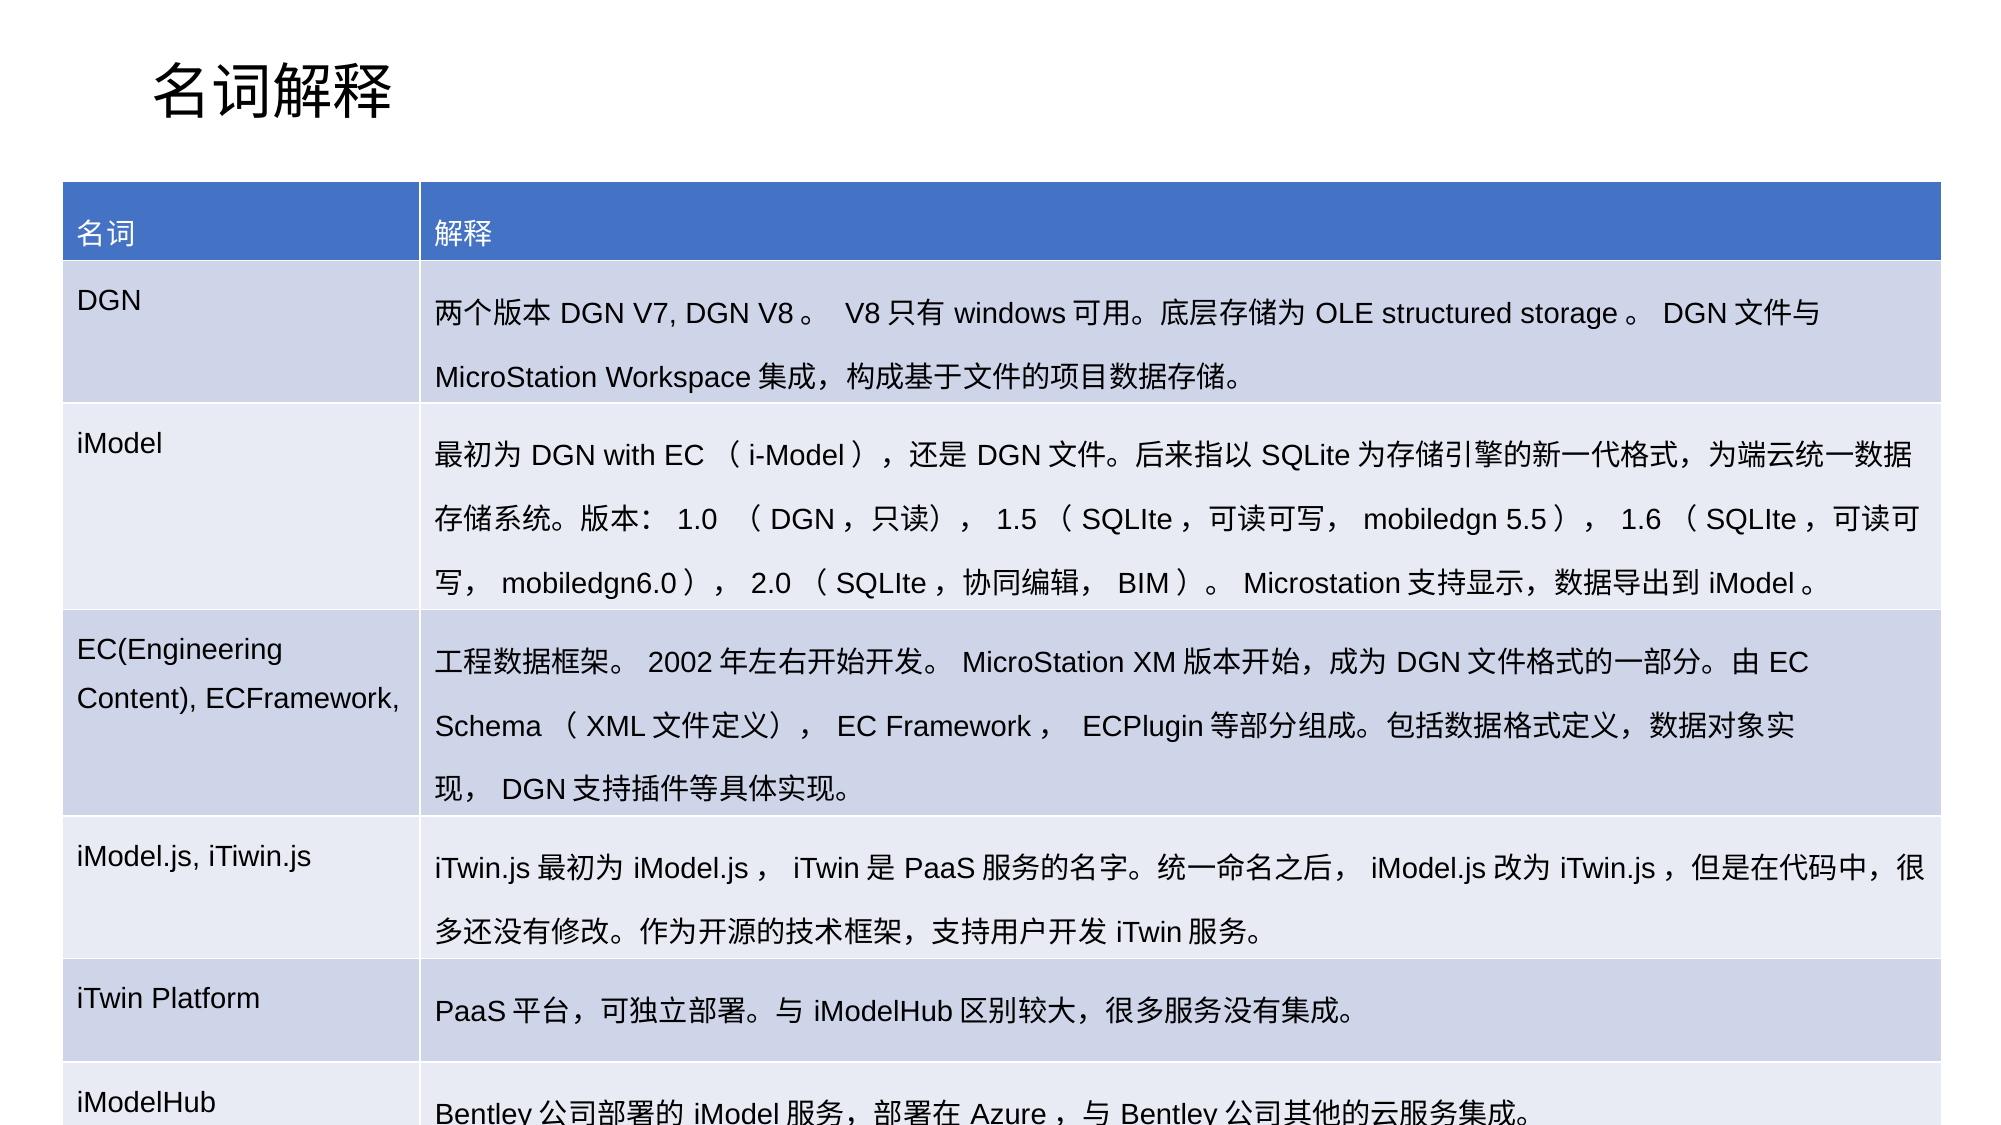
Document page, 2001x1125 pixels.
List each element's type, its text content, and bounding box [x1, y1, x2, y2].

table_cell DGN [63, 261, 419, 402]
table_cell iModelHub [63, 1063, 419, 1125]
table_cell Bentley公司部署的iModel服务，部署在Azure，与Bentley公司其他的云服务集成。 [421, 1063, 1941, 1125]
table_cell iTwin.js最初为iModel.js，iTwin是PaaS服务的名字。统一命名之后，iModel.js改为iTwin.js，但是在代码中，很多还没有修改。作为开源的技术框架，支持用户开发iTwin服务。 [421, 817, 1941, 958]
table_cell 最初为DGN with EC（i-Model），还是DGN文件。后来指以SQLite为存储引擎的新一代格式，为端云统一数据存储系统。版本：1.0 （DGN，只读），1.5（SQLIte，可读可写，mobiledgn 5.5），1.6（SQLIte，可读可写，mobiledgn6.0），2.0（SQLIte，协同编辑，BIM）。Microstation支持显示，数据导出到iModel。 [421, 404, 1941, 609]
table_cell iTwin Platform [63, 959, 419, 1061]
table_cell iModel.js, iTiwin.js [63, 817, 419, 958]
table_cell iModel [63, 404, 419, 609]
table_header 名词 [63, 182, 419, 260]
title 名词解释 [136, 41, 1687, 138]
table_cell 工程数据框架。2002年左右开始开发。MicroStation XM版本开始，成为DGN文件格式的一部分。由EC Schema（XML文件定义），EC Framework， ECPlugin等部分组成。包括数据格式定义，数据对象实现，DGN支持插件等具体实现。 [421, 610, 1941, 815]
table_cell 两个版本DGN V7, DGN V8。 V8只有windows可用。底层存储为OLE structured storage。DGN文件与MicroStation Workspace集成，构成基于文件的项目数据存储。 [421, 261, 1941, 402]
table_cell EC(Engineering Content), ECFramework, [63, 610, 419, 815]
table_header 解释 [421, 182, 1941, 260]
table_cell PaaS平台，可独立部署。与iModelHub区别较大，很多服务没有集成。 [421, 959, 1941, 1061]
